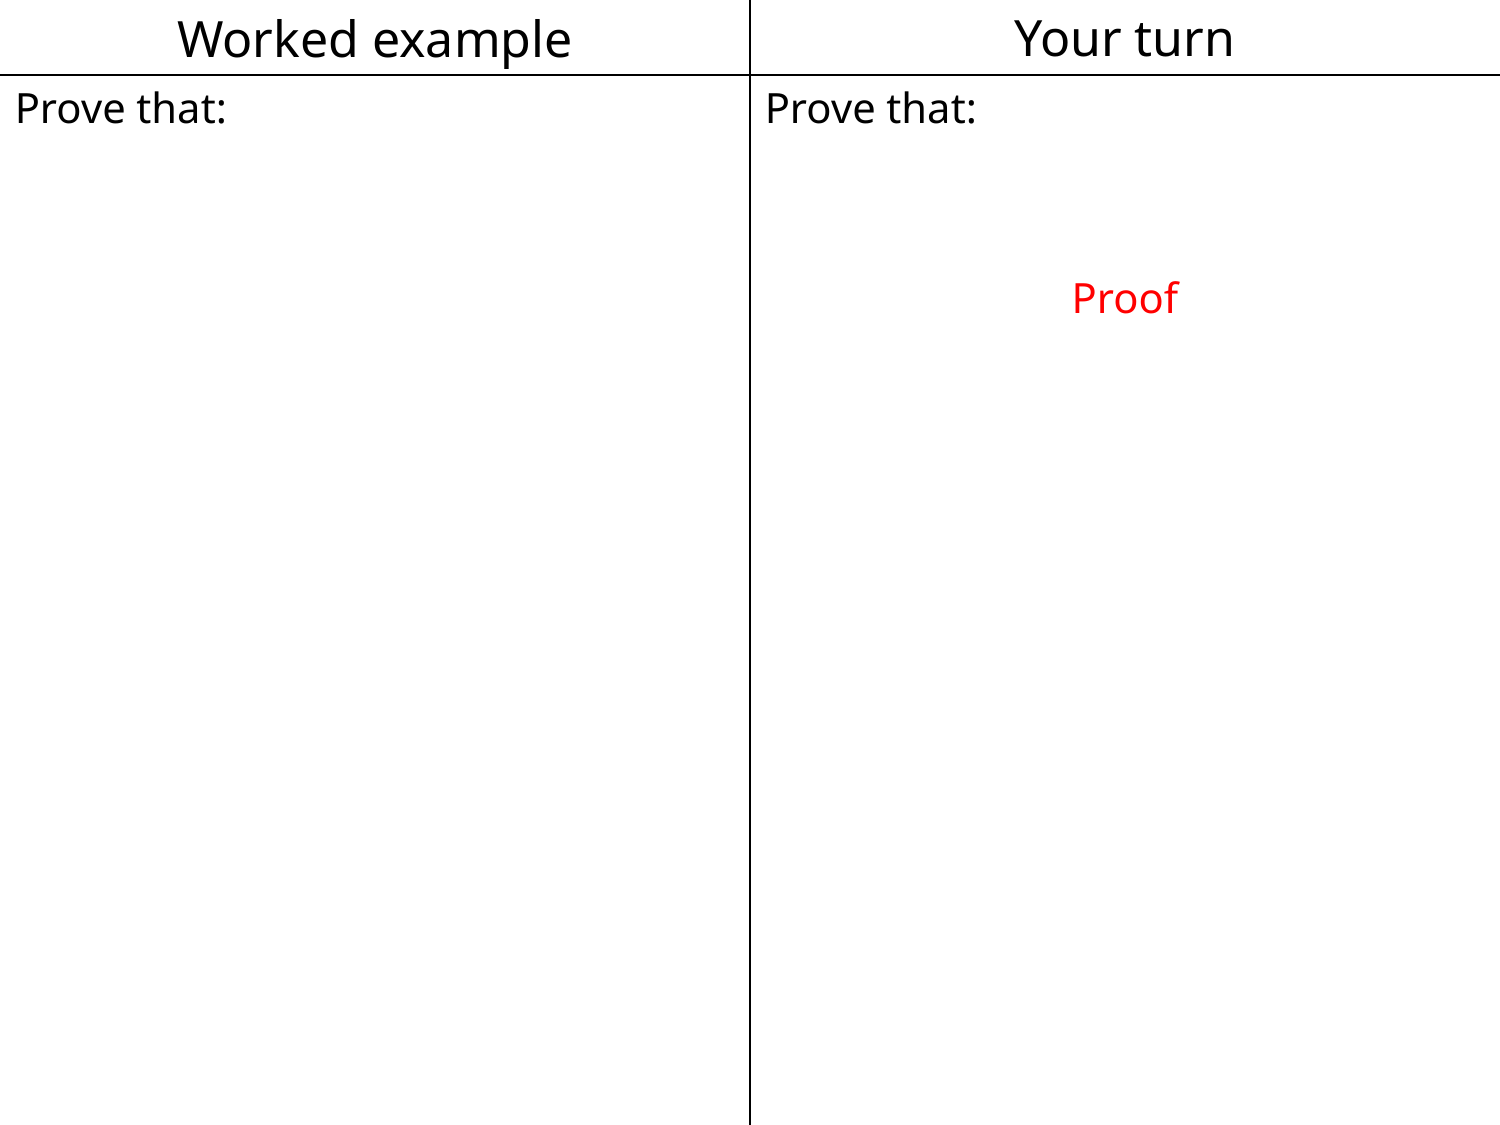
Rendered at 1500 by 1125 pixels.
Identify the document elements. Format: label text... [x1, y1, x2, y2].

text_box Your turn [751, 0, 1500, 74]
text_box Proof [751, 264, 1500, 330]
text_box Worked example [0, 0, 749, 74]
